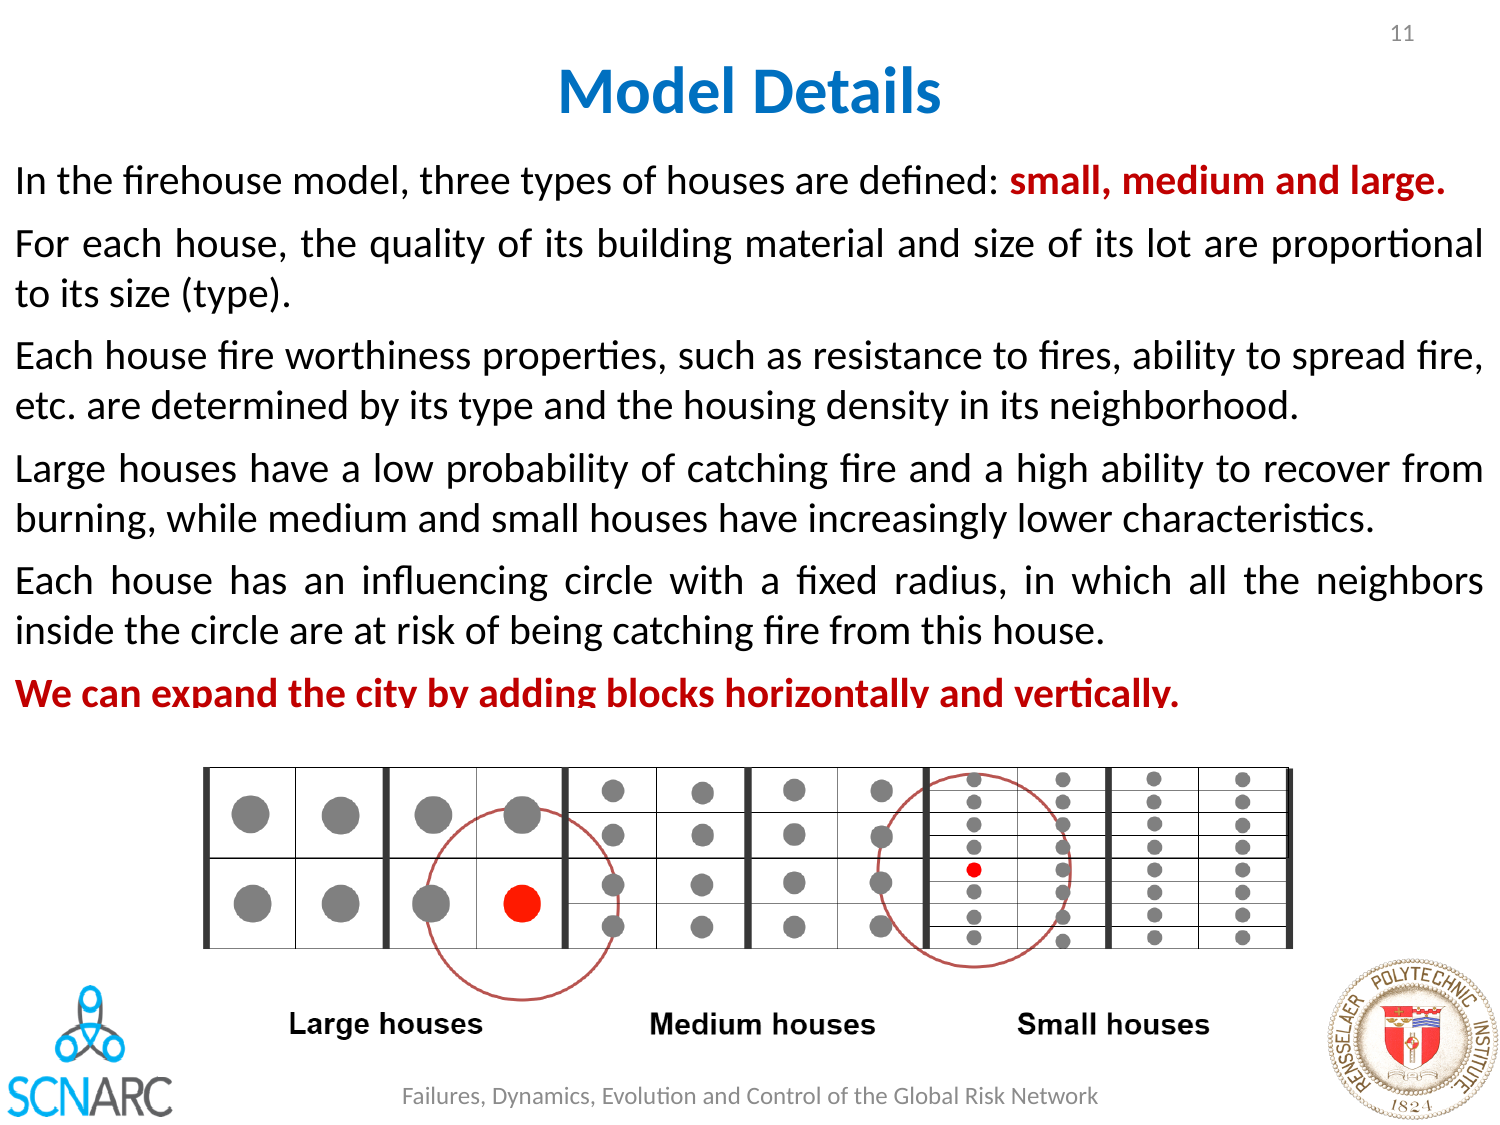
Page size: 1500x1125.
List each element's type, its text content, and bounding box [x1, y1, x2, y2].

slide_number 11 [1092, 1, 1431, 62]
picture [0, 708, 1500, 1125]
text_box In the firehouse model, three types of houses are defined: small, medium and large. For each house, the quality of its building material and size of its lot are proportional to its size (type). Each house fire worthiness properties, such as resistance to fires, ability to spread fire, etc. are determined by its type and the housing density in its neighborhood. Large houses have a low probability of catching fire and a high ability to recover from burning, while medium and small houses have increasingly lower characteristics. Each house has an influencing circle with a fixed radius, in which all the neighbors inside the circle are at risk of being catching fire from this house. We can expand the city by adding blocks horizontally and vertically. [0, 145, 1500, 723]
text_box Model Details [69, 39, 1431, 134]
footer Failures, Dynamics, Evolution and Control of the Global Risk Network [297, 1078, 1205, 1125]
